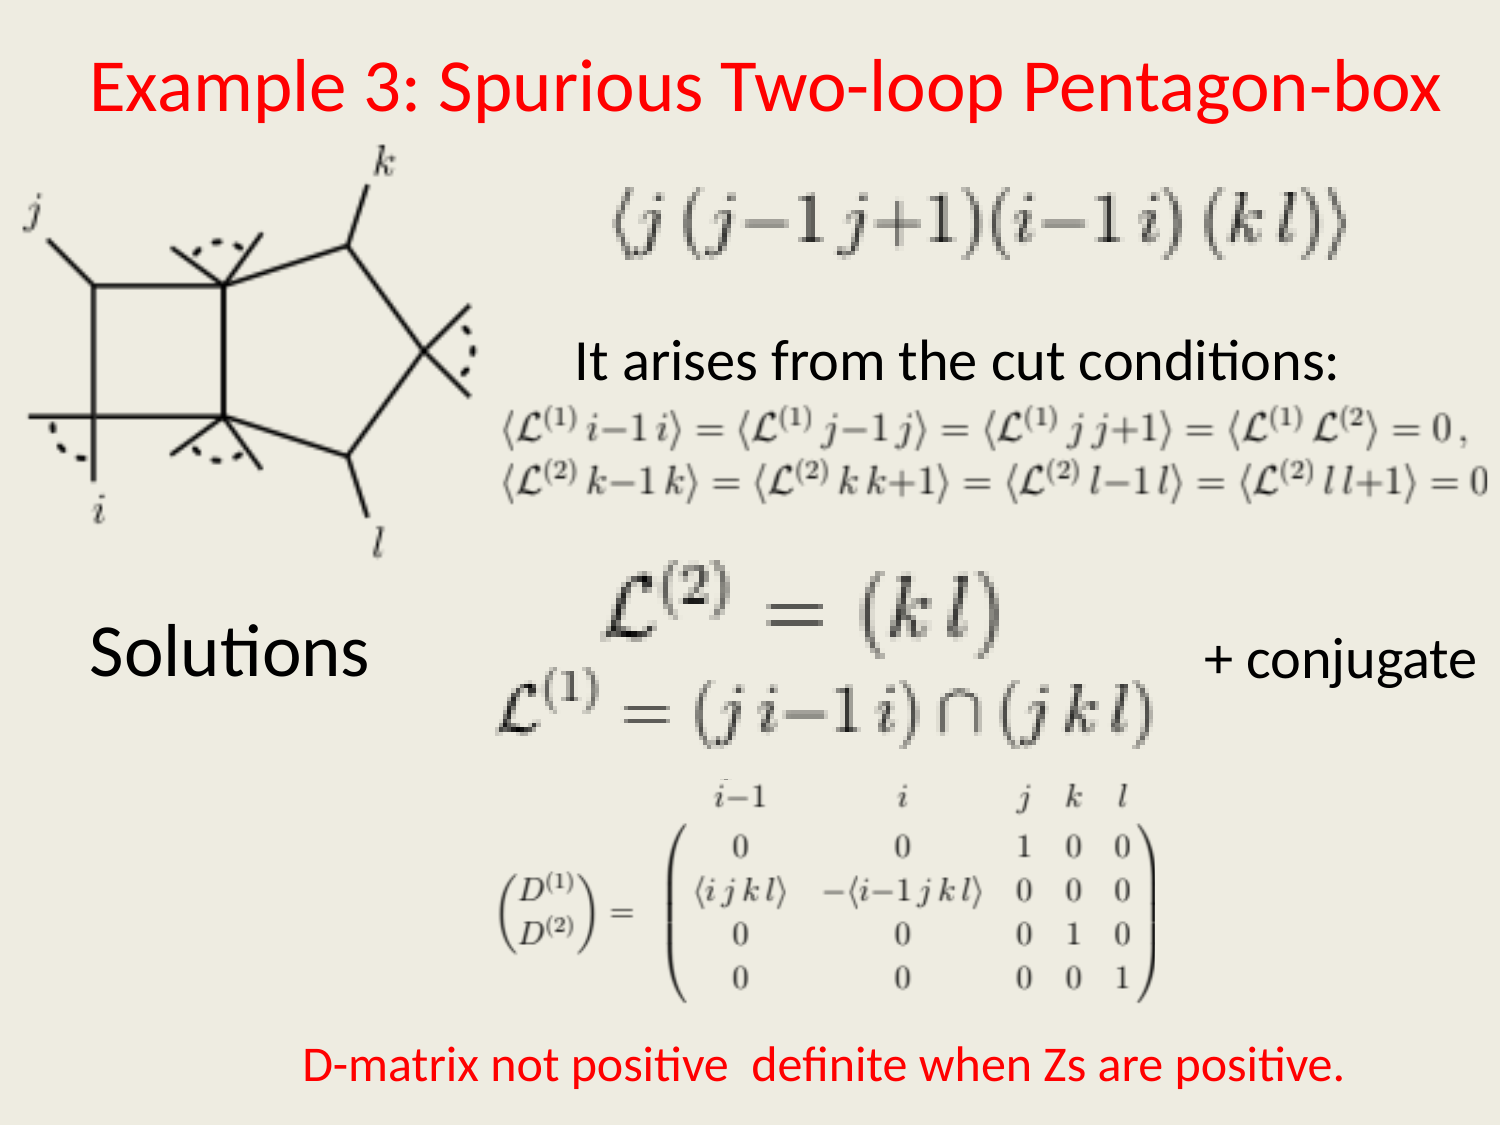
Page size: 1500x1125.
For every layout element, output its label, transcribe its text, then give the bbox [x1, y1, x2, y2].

title Example 3: Spurious Two-loop Pentagon-box [62, 0, 1488, 175]
text_box Solutions [74, 593, 438, 699]
text_box D-matrix not positive definite when Zs are positive. [287, 1024, 1450, 1099]
picture [554, 129, 1351, 306]
picture [449, 544, 1162, 1018]
text_box + conjugate [1189, 612, 1493, 698]
picture [0, 112, 1488, 575]
text_box It arises from the cut conditions: [560, 314, 1356, 376]
